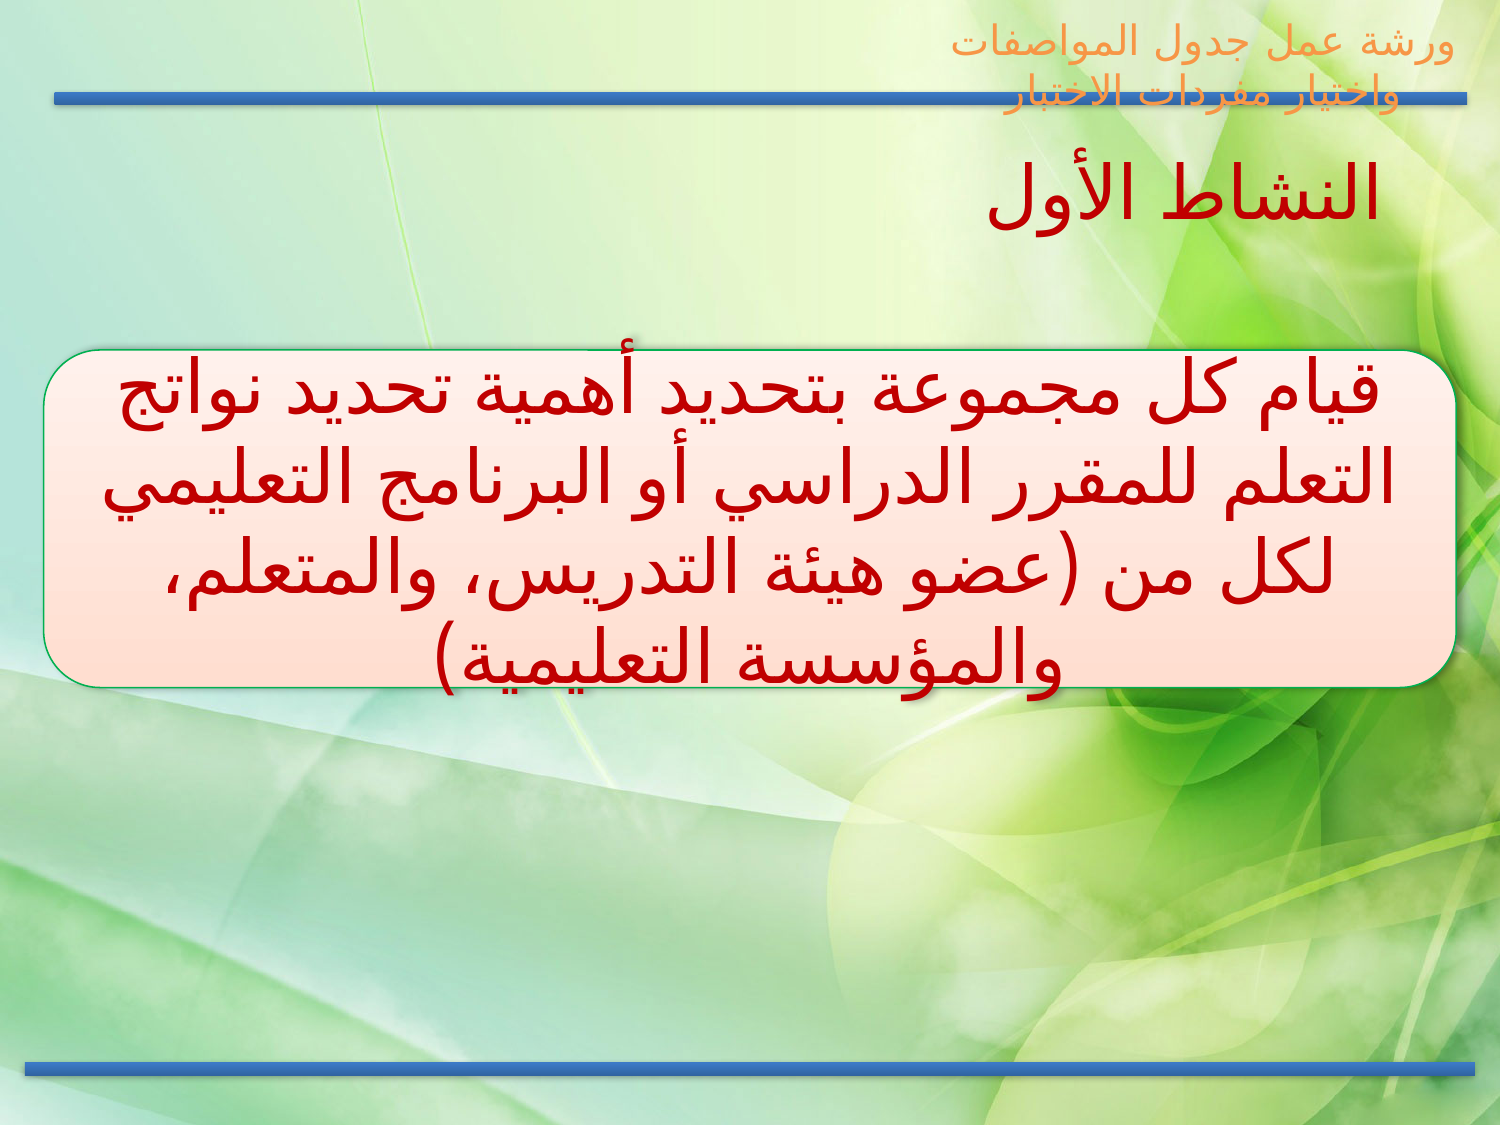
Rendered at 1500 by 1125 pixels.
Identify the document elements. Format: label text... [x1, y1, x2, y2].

text_box النشاط الأول [137, 137, 1438, 243]
text_box قيام كل مجموعة بتحديد أهمية تحديد نواتج التعلم للمقرر الدراسي أو البرنامج التعليمي لكل من (عضو هيئة التدريس، والمتعلم، والمؤسسة التعليمية) [42, 349, 1457, 689]
text_box [24, 1062, 1475, 1076]
picture [0, 0, 1500, 1125]
text_box [54, 92, 907, 105]
text_box ورشة عمل جدول المواصفات واختيار مفردات الاختبار [907, 6, 1500, 122]
